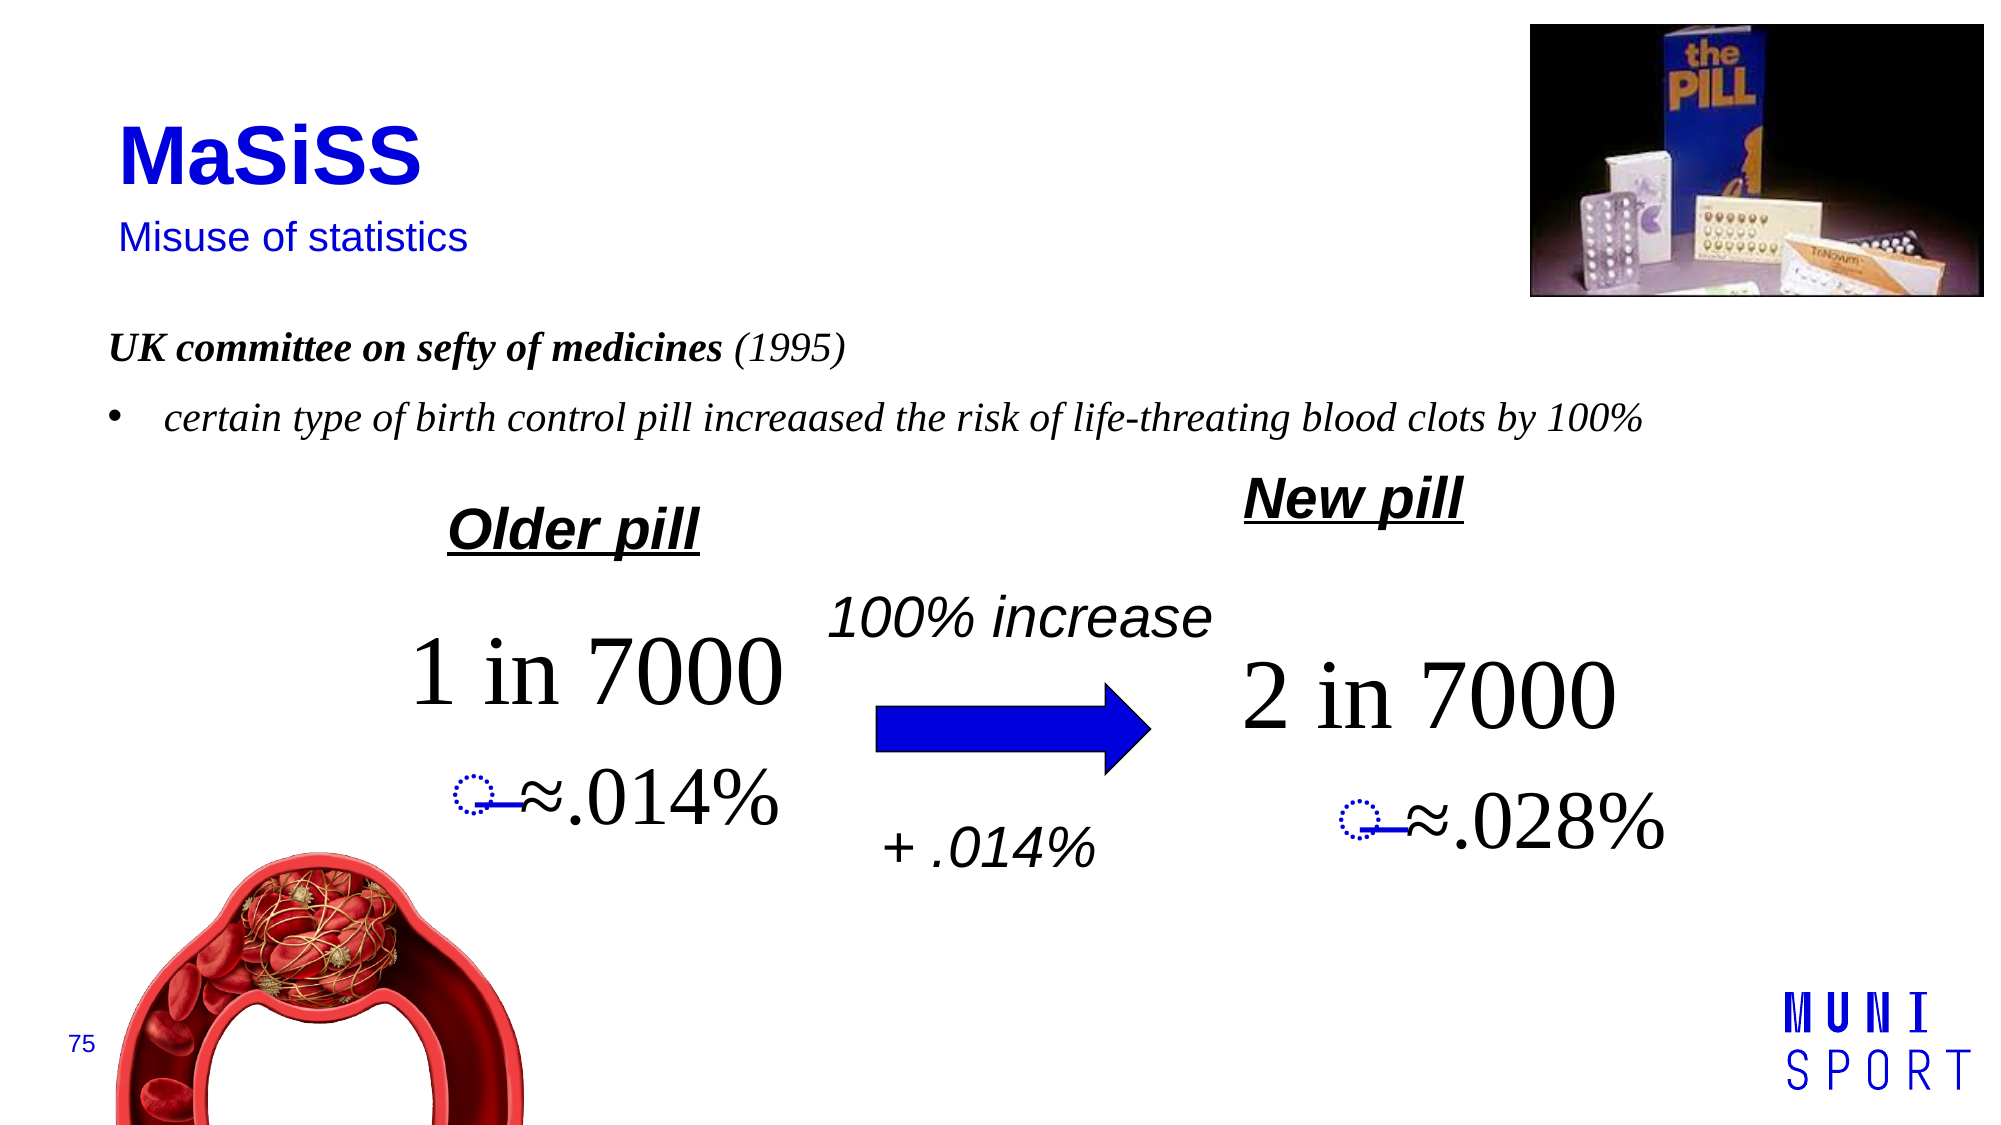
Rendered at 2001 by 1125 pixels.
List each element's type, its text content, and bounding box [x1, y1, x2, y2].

text_box New pill [1229, 452, 1720, 537]
picture [1530, 24, 1985, 297]
slide_number 75 [67, 1021, 80, 1063]
text_box [10, 461, 945, 643]
text_box Older pill [432, 483, 923, 569]
title MaSiSS [118, 118, 1525, 193]
text_box 100% increase [812, 572, 1304, 657]
text_box [876, 683, 1151, 775]
picture [85, 820, 554, 1125]
text_box UK committee on sefty of medicines (1995) certain type of birth control pill increaased the risk of life-threating blood clots by 100% [92, 308, 1680, 518]
list 1 in 7000 ≈.014% [396, 643, 928, 927]
text_box 2 in 7000 ≈.028% [1229, 628, 1720, 945]
text_box + .014% [866, 801, 1287, 886]
list Misuse of statistics [118, 211, 975, 257]
